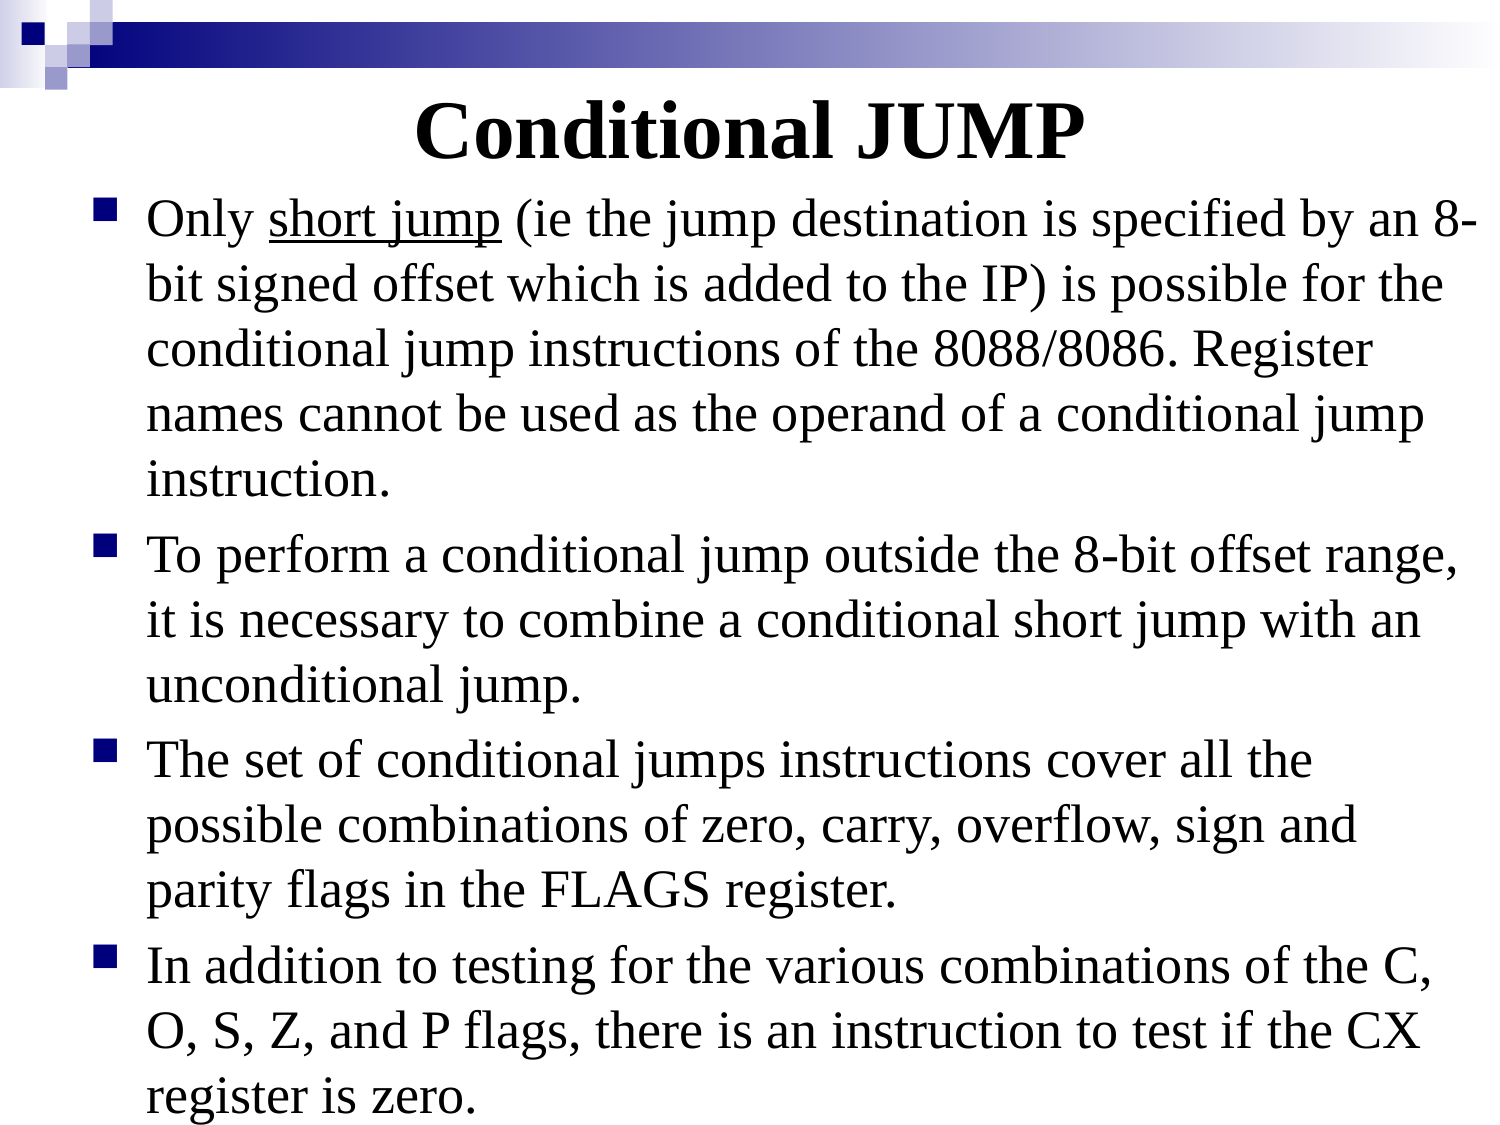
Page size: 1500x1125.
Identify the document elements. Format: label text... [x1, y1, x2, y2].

list Only short jump (ie the jump destination is specified by an 8-bit signed offset which is added to the IP) is possible for the conditional jump instructions of the 8088/8086. Register names cannot be used as the operand of a conditional jump instruction. To perform a conditional jump outside the 8-bit offset range, it is necessary to combine a conditional short jump with an unconditional jump. The set of conditional jumps instructions cover all the possible combinations of zero, carry, overflow, sign and parity flags in the FLAGS register. In addition to testing for the various combinations of the C, O, S, Z, and P flags, there is an instruction to test if the CX register is zero. [74, 174, 1500, 813]
text_box Conditional JUMP [74, 75, 1425, 175]
